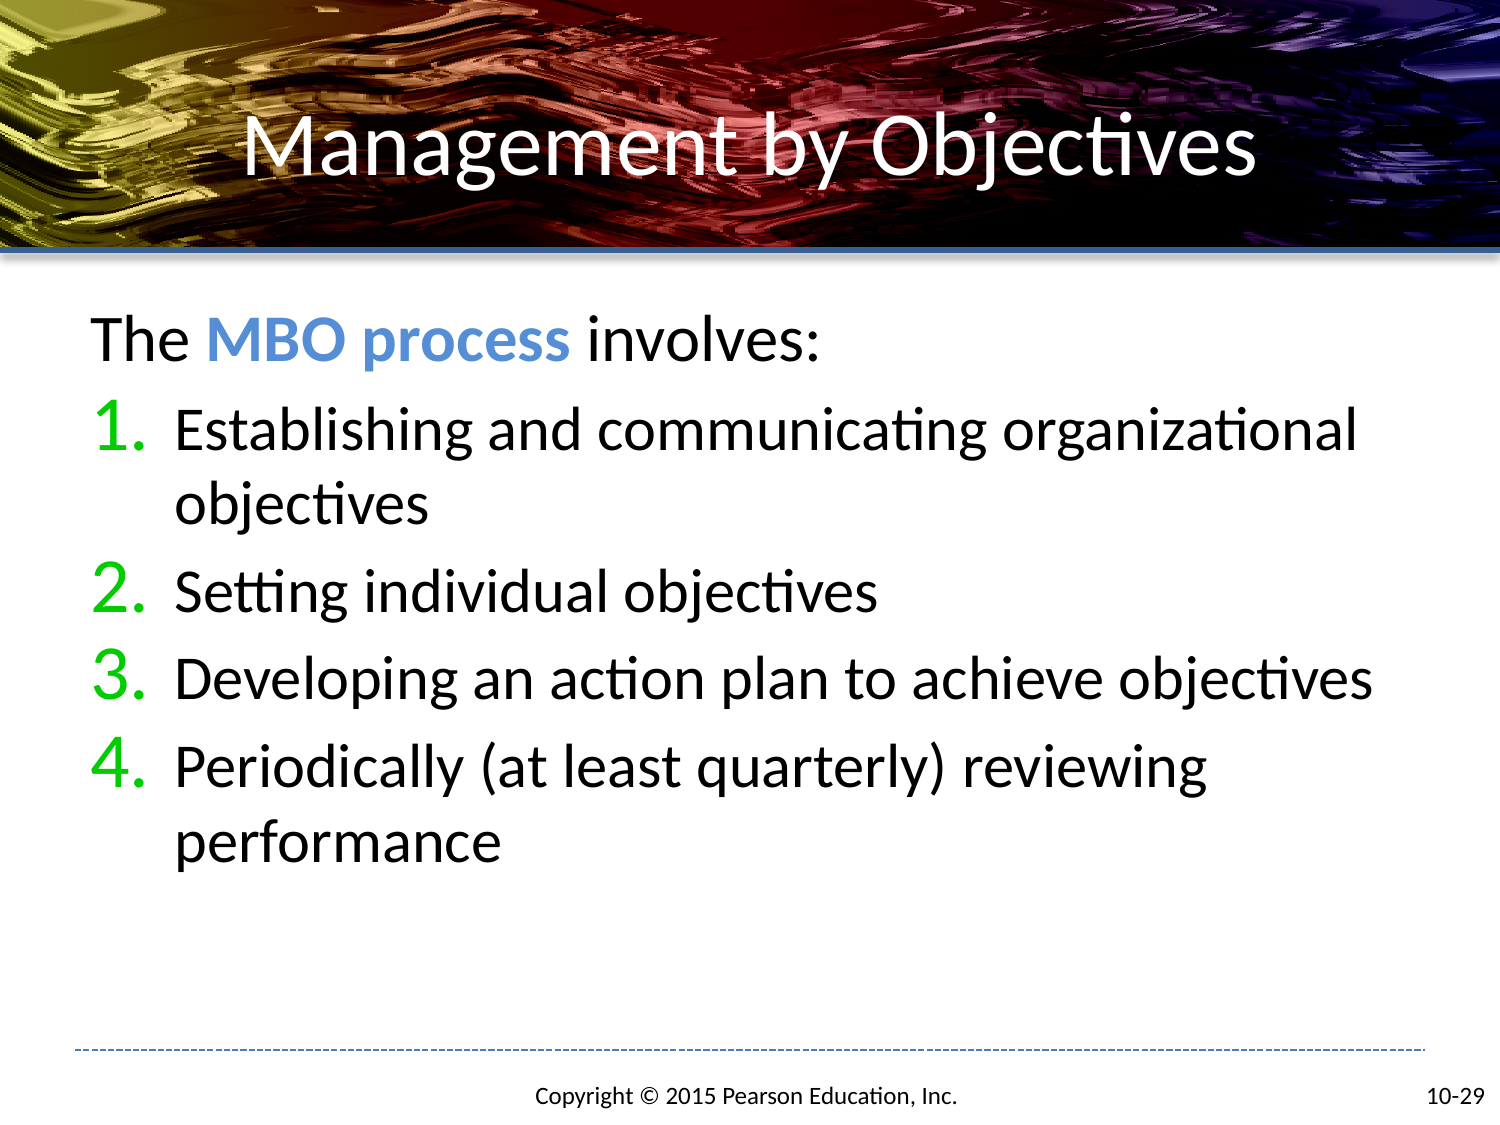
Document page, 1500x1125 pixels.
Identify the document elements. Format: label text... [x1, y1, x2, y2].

list The MBO process involves: Establishing and communicating organizational objectives Setting individual objectives Developing an action plan to achieve objectives Periodically (at least quarterly) reviewing performance [75, 287, 1425, 1030]
footer Copyright © 2015 Pearson Education, Inc. [506, 1065, 994, 1125]
title Management by Objectives [75, 45, 1425, 233]
slide_number 10-29 [1149, 1064, 1500, 1125]
picture [0, 0, 1500, 247]
